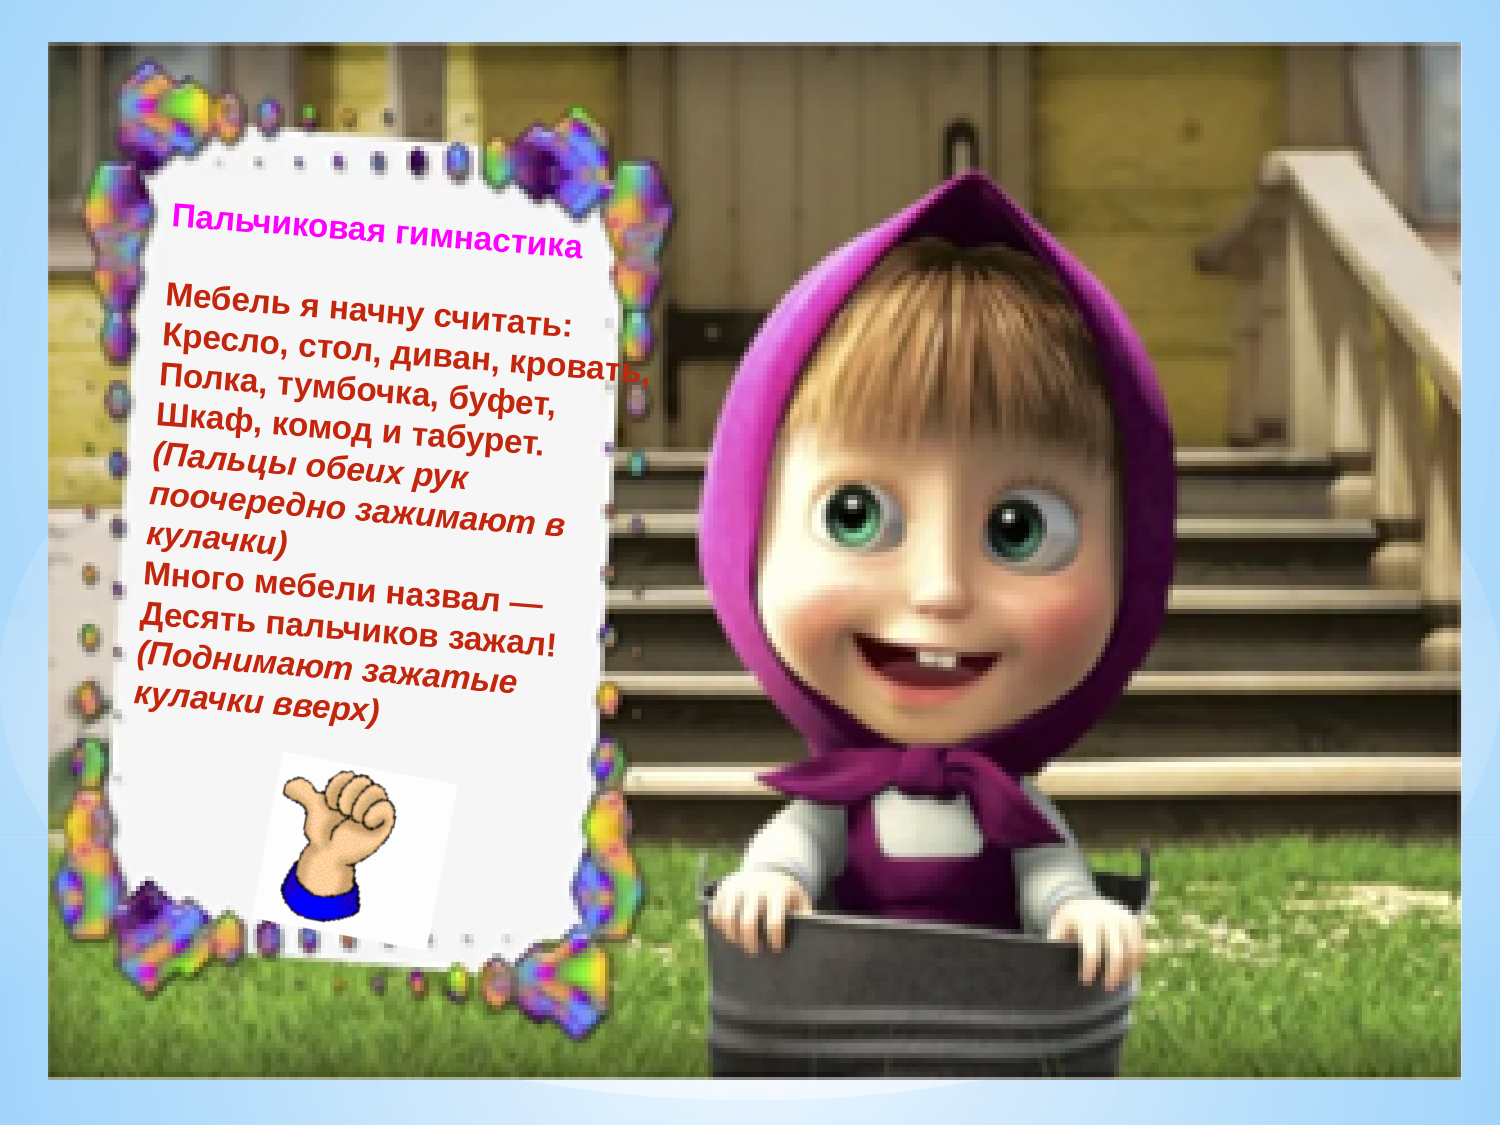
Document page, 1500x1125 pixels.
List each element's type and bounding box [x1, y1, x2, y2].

picture [47, 42, 1463, 1080]
